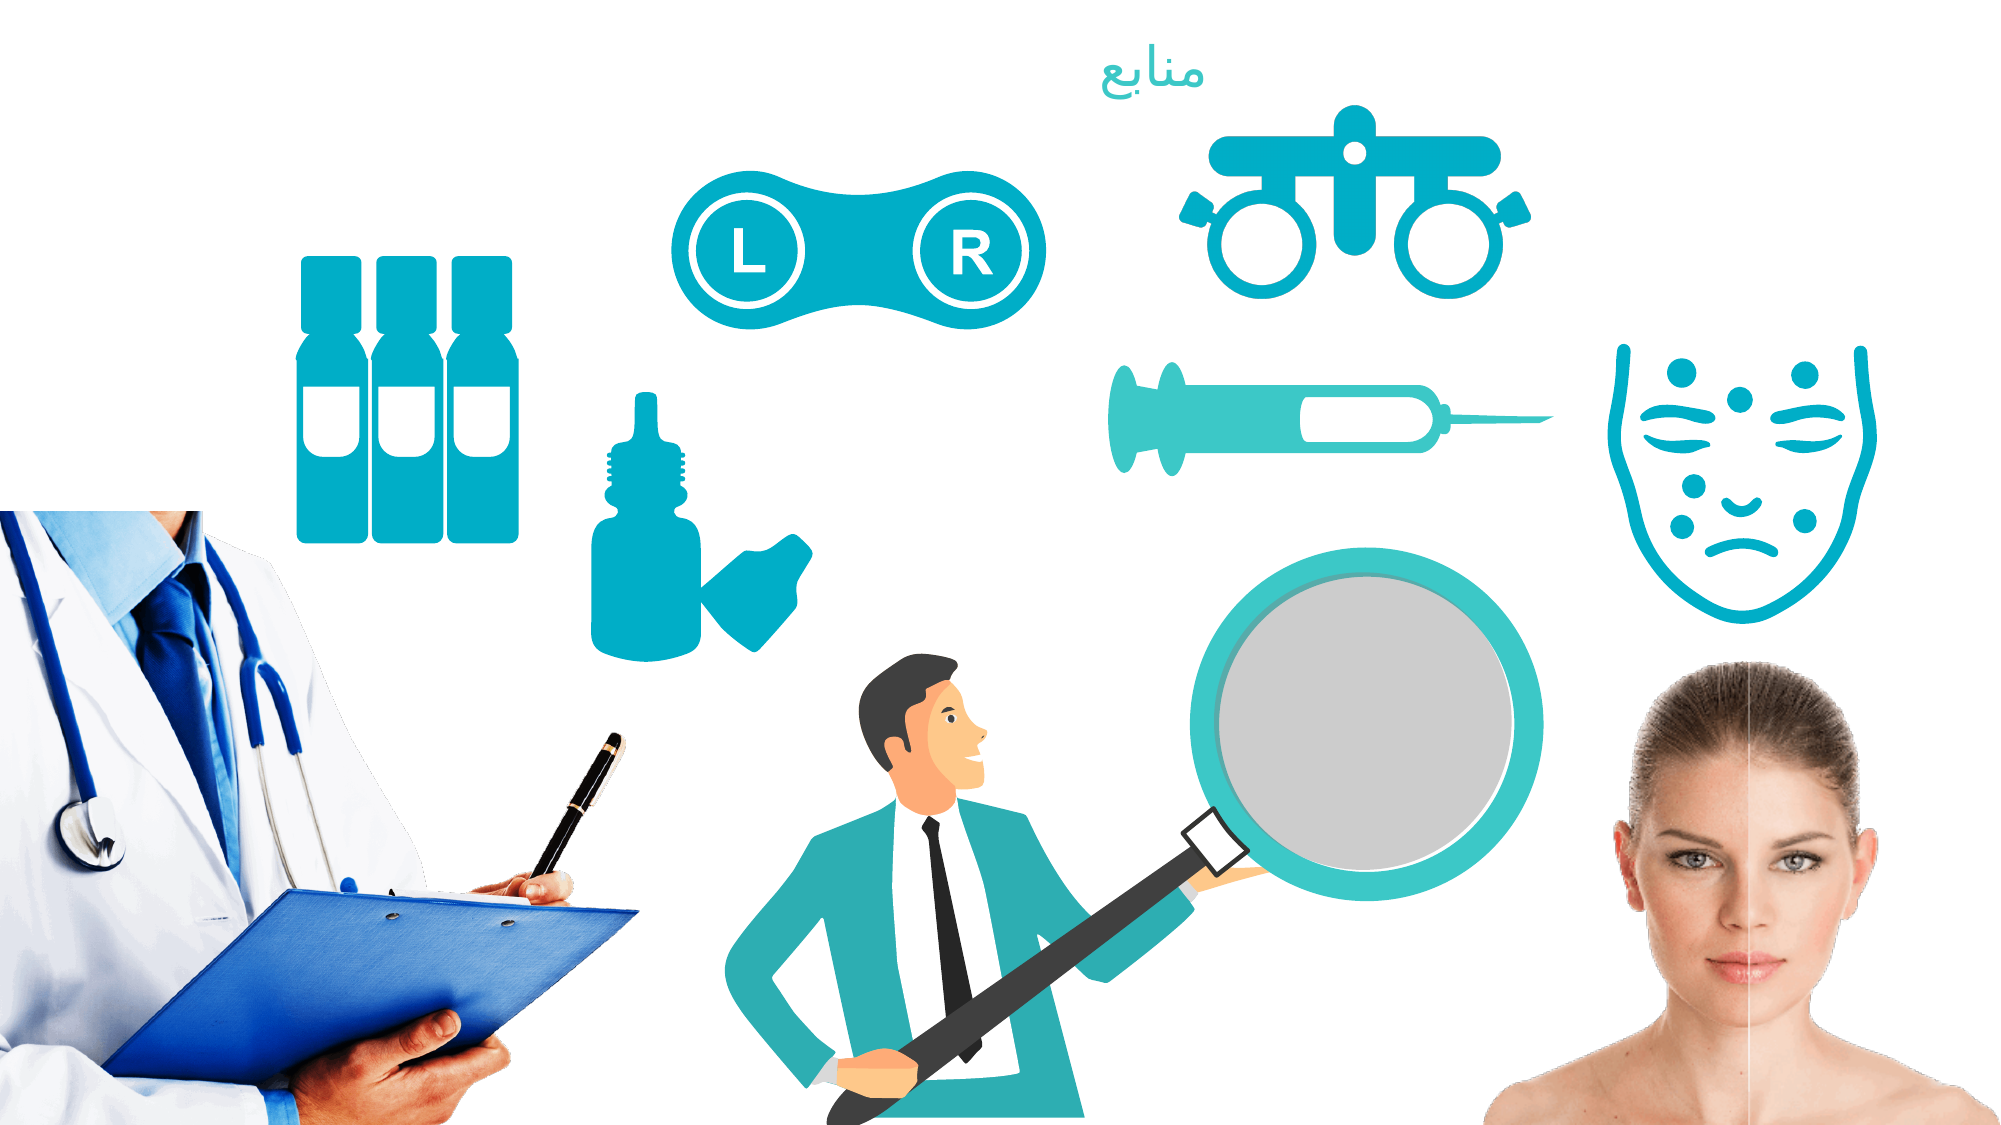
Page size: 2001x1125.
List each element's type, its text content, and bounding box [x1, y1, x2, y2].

picture [1483, 661, 2000, 1125]
text_box [1107, 361, 1555, 478]
text_box [604, 392, 688, 511]
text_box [724, 547, 1580, 1118]
text_box [446, 256, 519, 511]
text_box [671, 170, 1047, 330]
text_box منابع [0, 18, 1229, 145]
text_box [370, 256, 444, 511]
text_box [771, 533, 810, 547]
picture [1179, 105, 1531, 299]
text_box [295, 256, 369, 511]
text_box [1605, 343, 1878, 626]
picture [0, 511, 750, 1125]
